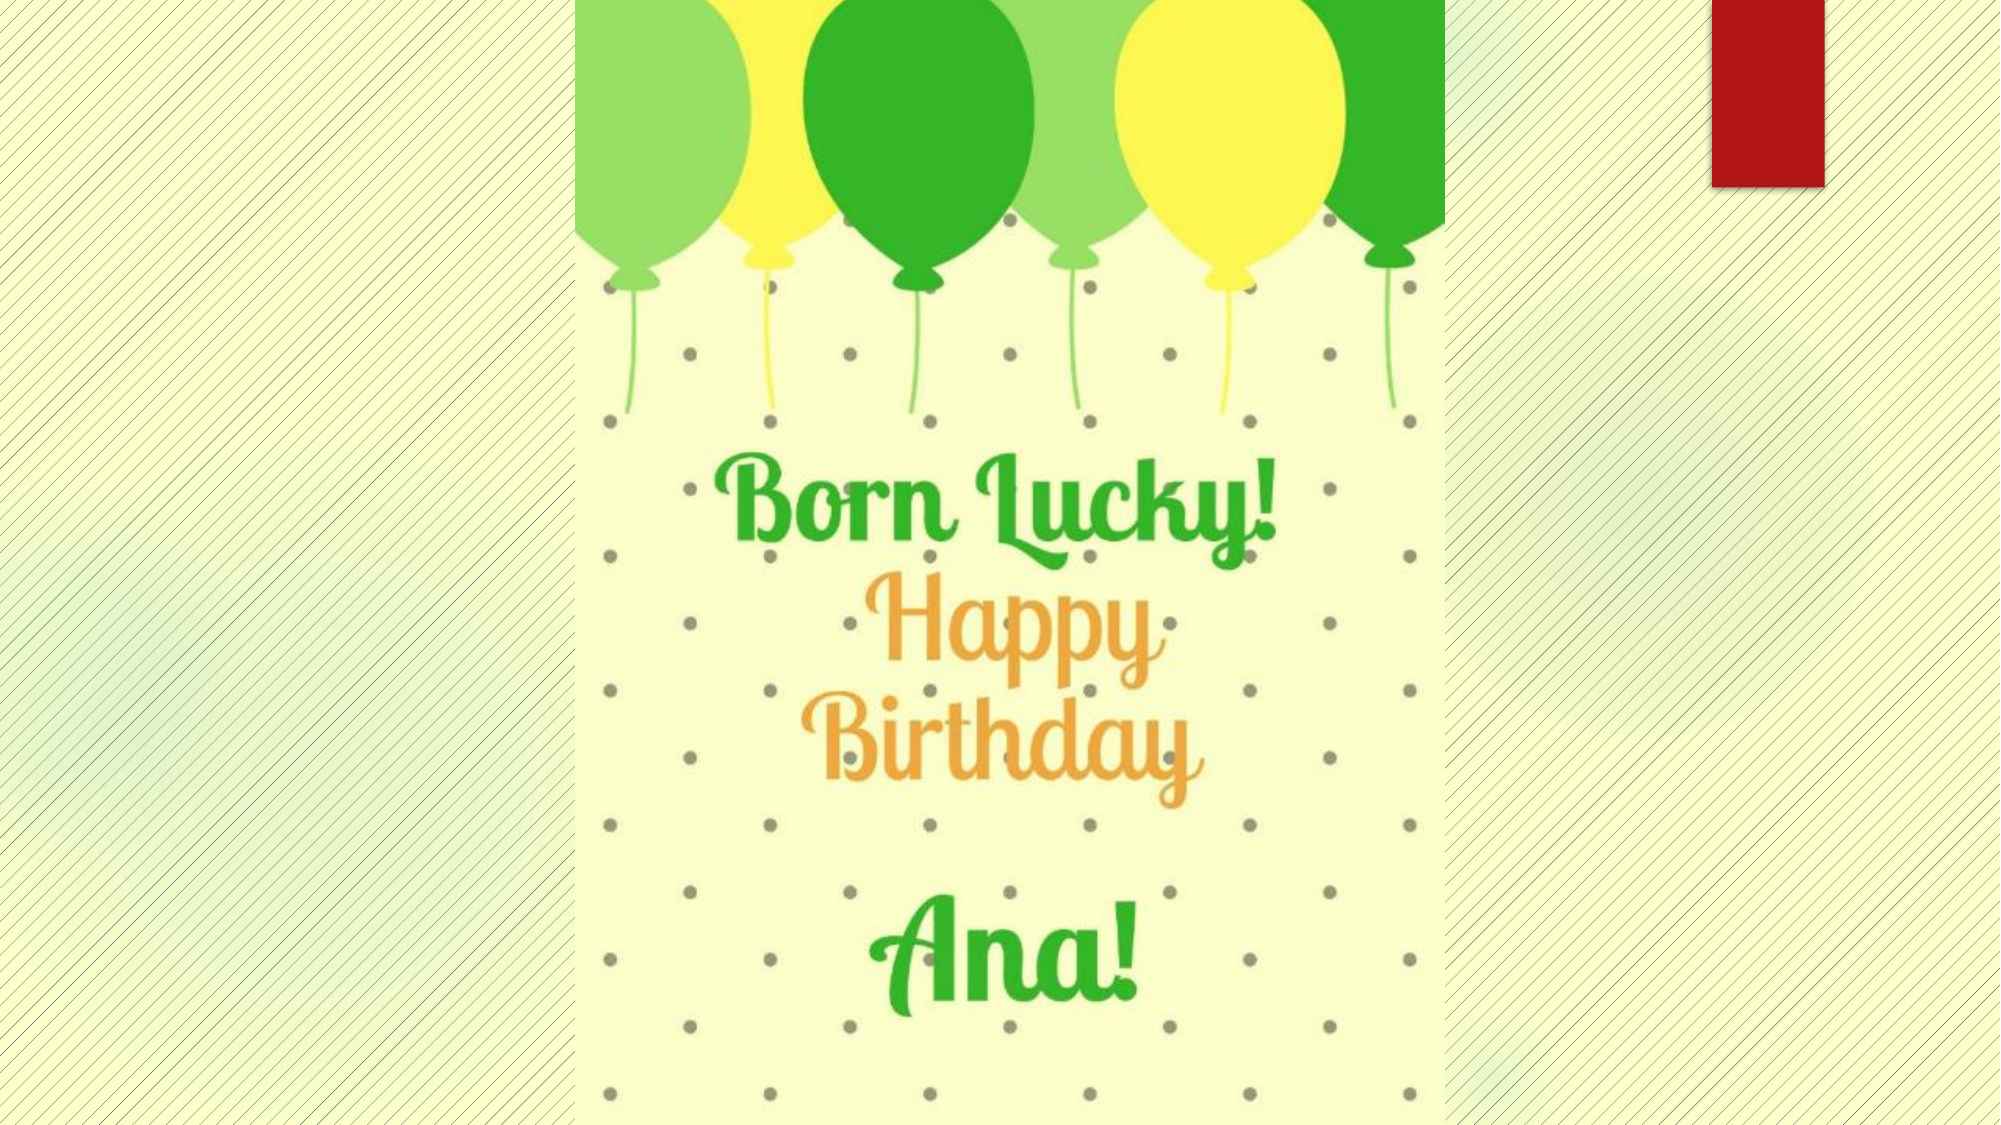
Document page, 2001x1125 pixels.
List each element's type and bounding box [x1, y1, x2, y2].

picture [0, 0, 1576, 1125]
